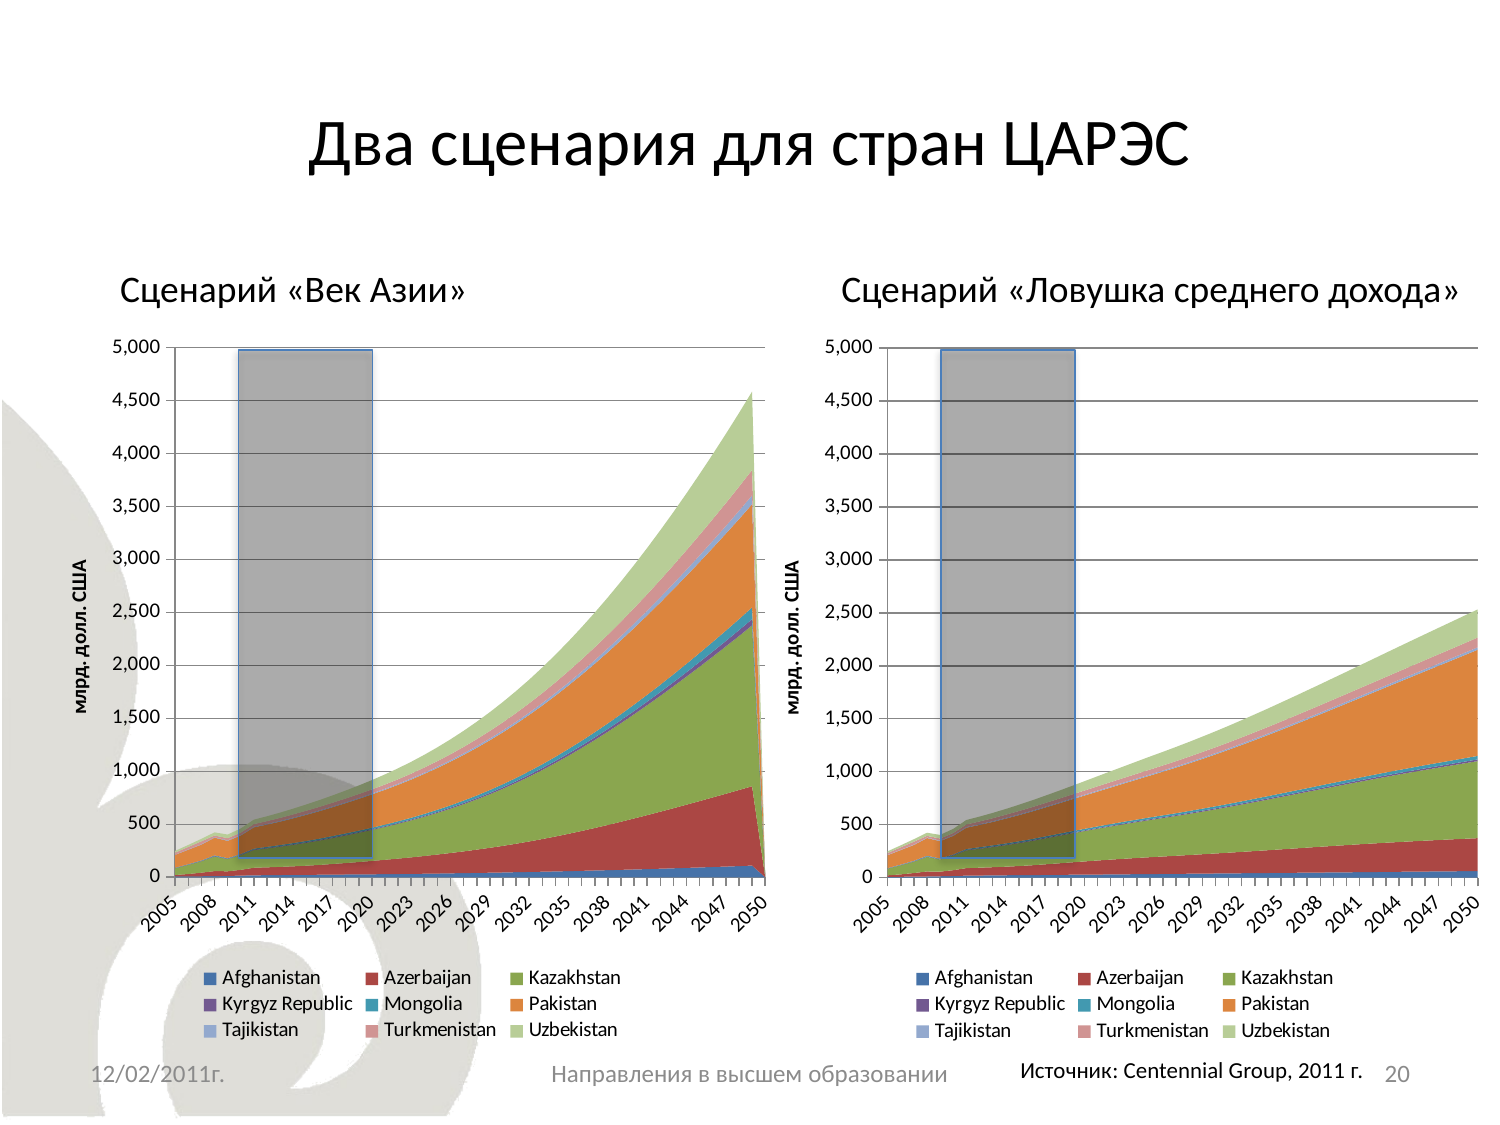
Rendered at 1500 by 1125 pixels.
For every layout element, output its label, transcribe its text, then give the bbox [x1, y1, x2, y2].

chart [37, 322, 1500, 1049]
text_box Источник: Centennial Group, 2011 г. [1005, 1056, 1074, 1091]
text_box Сценарий «Век Азии» Сценарий «Ловушка среднего дохода» [535, 257, 1500, 318]
title Два сценария для стран ЦАРЭС [74, 44, 1426, 233]
picture [1, 210, 530, 1125]
footer Направления в высшем образовании [535, 1056, 988, 1103]
slide_number 20 [1074, 1056, 1425, 1103]
